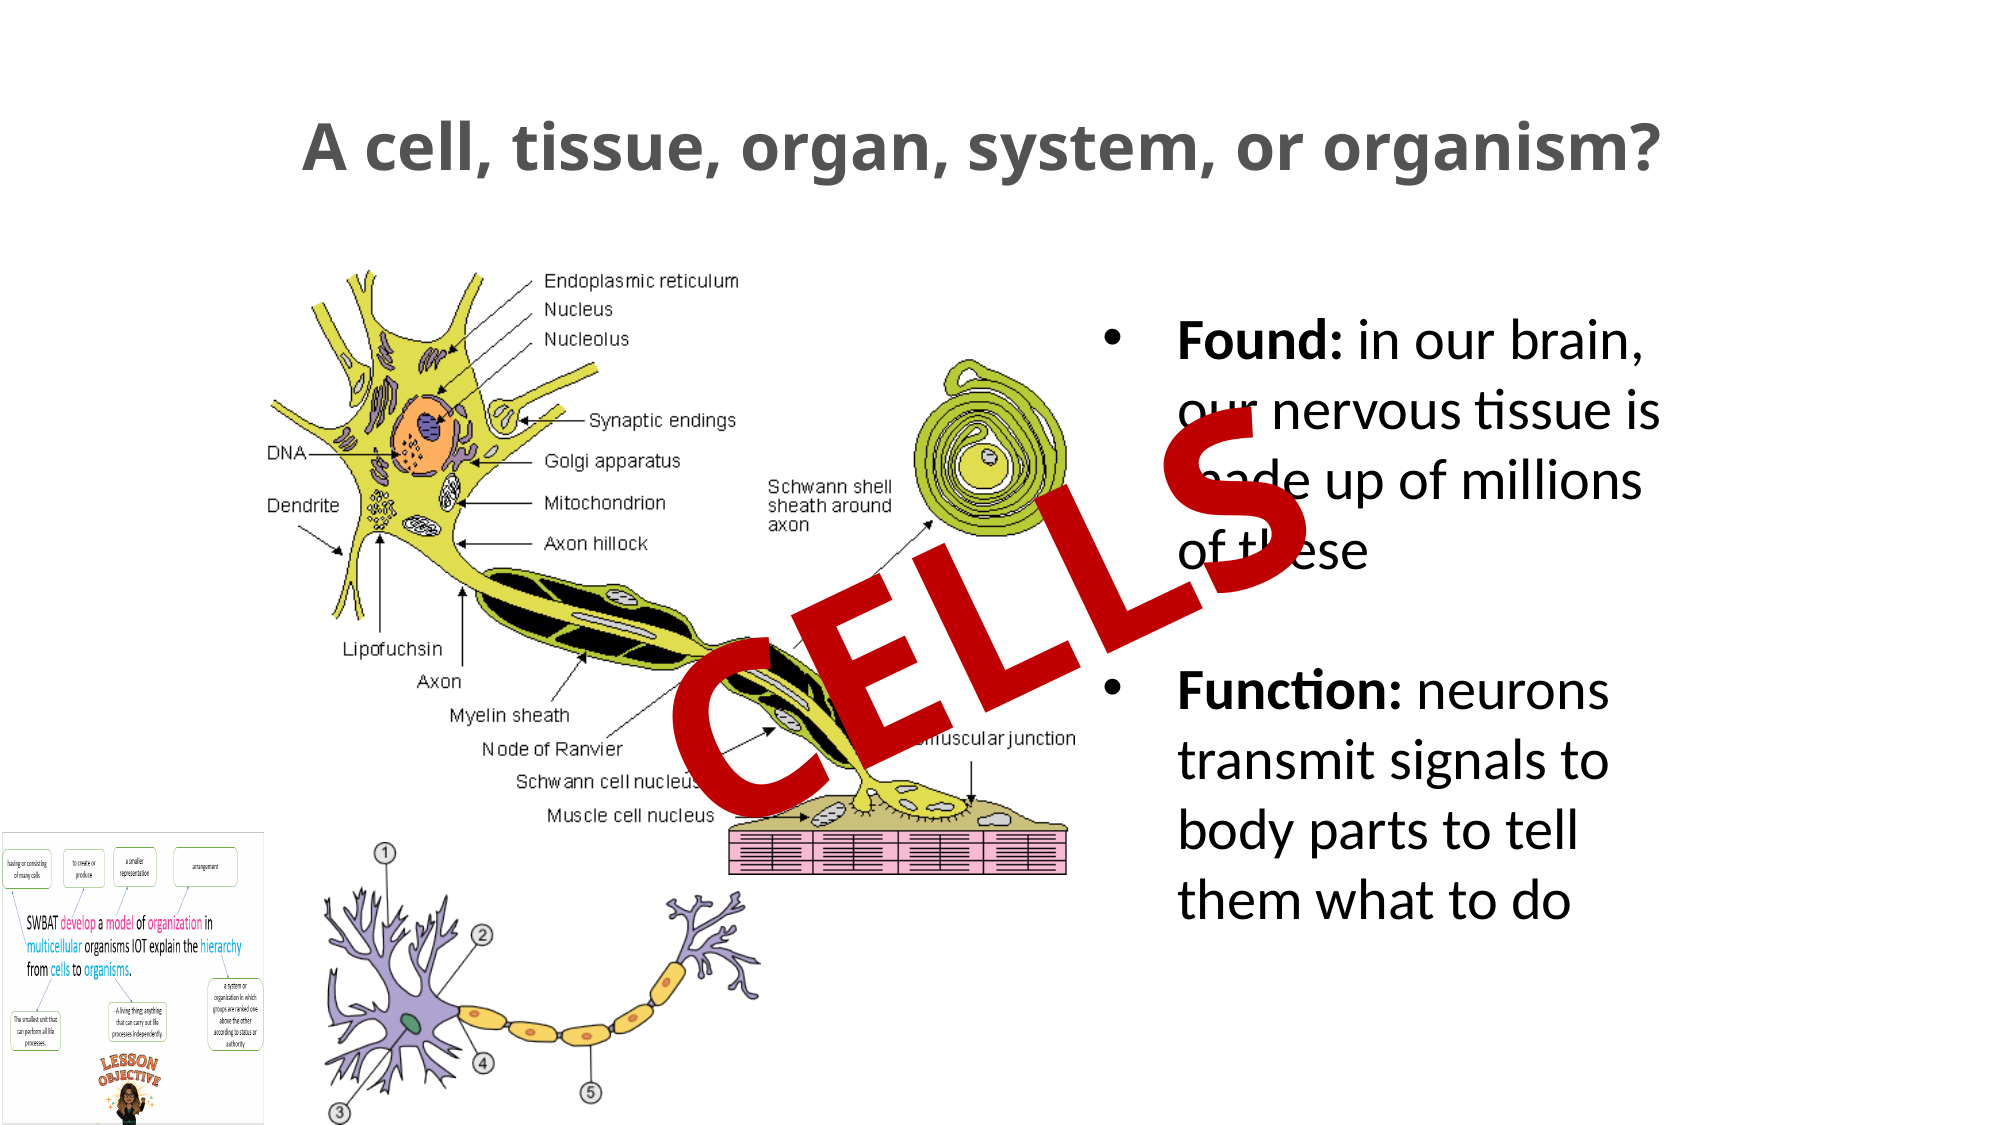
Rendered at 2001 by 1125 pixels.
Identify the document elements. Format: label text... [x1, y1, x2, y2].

title A cell, tissue, organ, system, or organism? [287, 87, 1688, 212]
text_box Found: in our brain, our nervous tissue is made up of millions of these Function: neurons transmit signals to body parts to tell them what to do [1087, 294, 1712, 939]
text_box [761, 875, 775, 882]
text_box CELLS [1075, 282, 1444, 732]
picture [1, 262, 1075, 1125]
